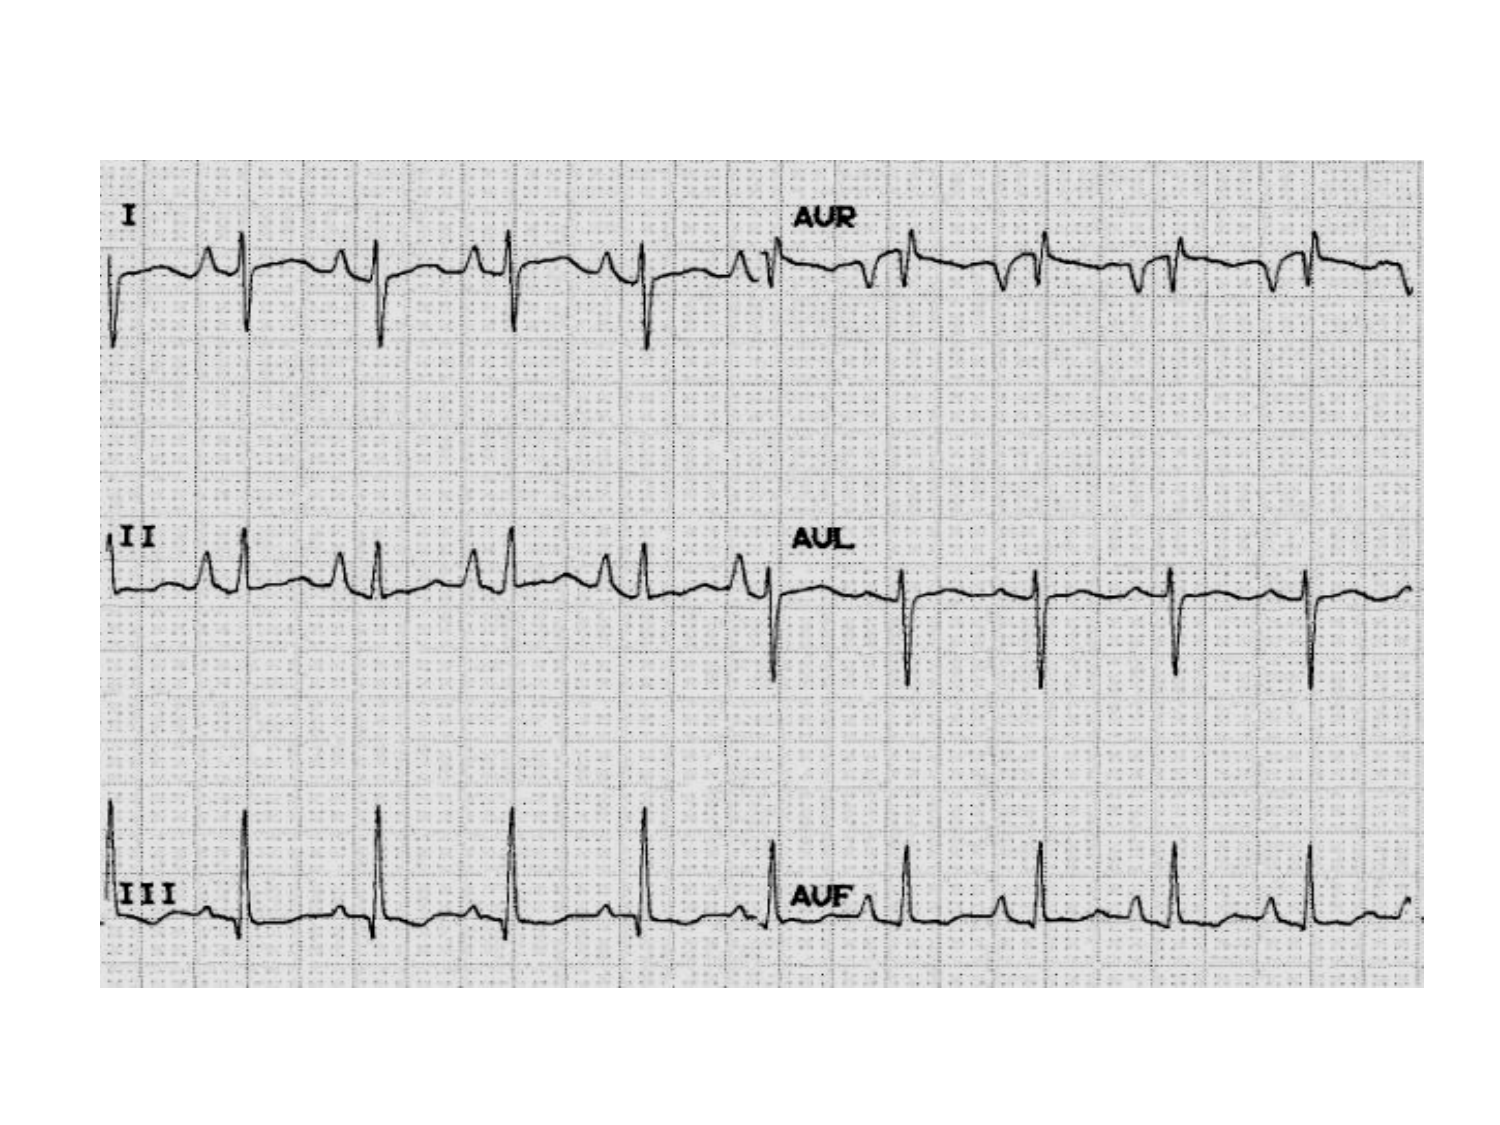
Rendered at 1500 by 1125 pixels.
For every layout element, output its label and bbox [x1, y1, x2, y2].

picture [100, 160, 1424, 988]
